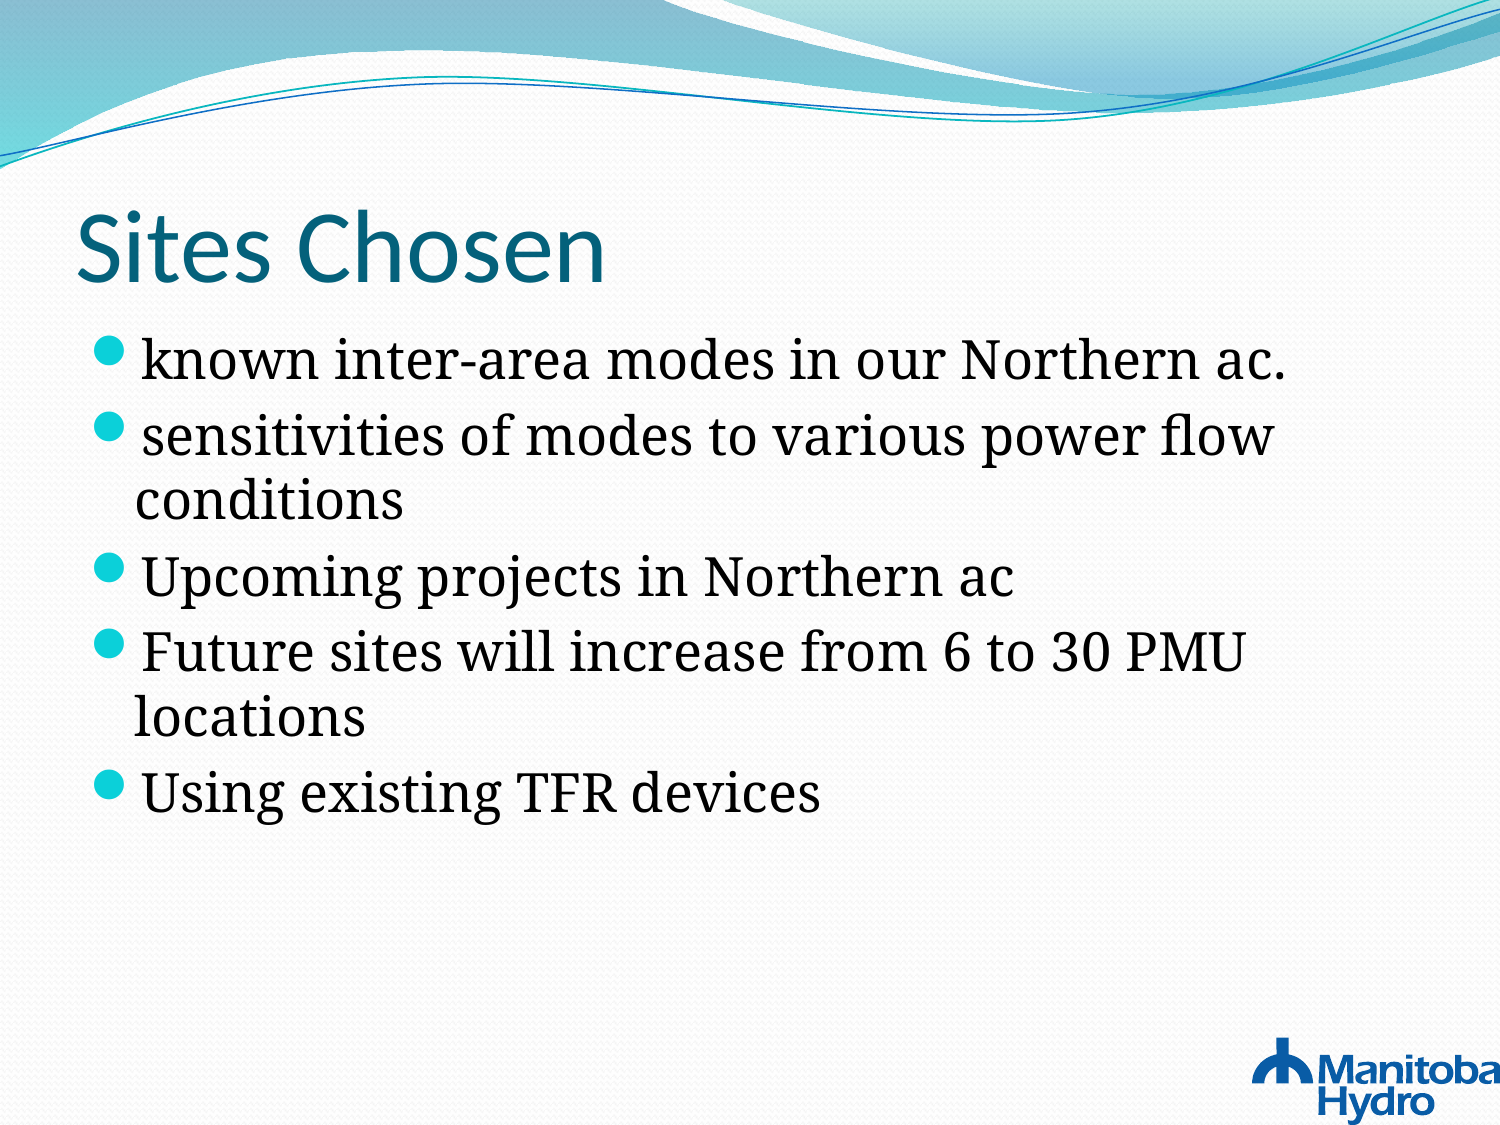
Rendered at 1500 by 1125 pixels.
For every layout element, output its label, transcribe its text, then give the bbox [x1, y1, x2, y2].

picture [1251, 1037, 1500, 1125]
list known inter-area modes in our Northern ac. sensitivities of modes to various power flow conditions Upcoming projects in Northern ac Future sites will increase from 6 to 30 PMU locations Using existing TFR devices [75, 317, 1425, 1038]
title Sites Chosen [75, 115, 1425, 303]
